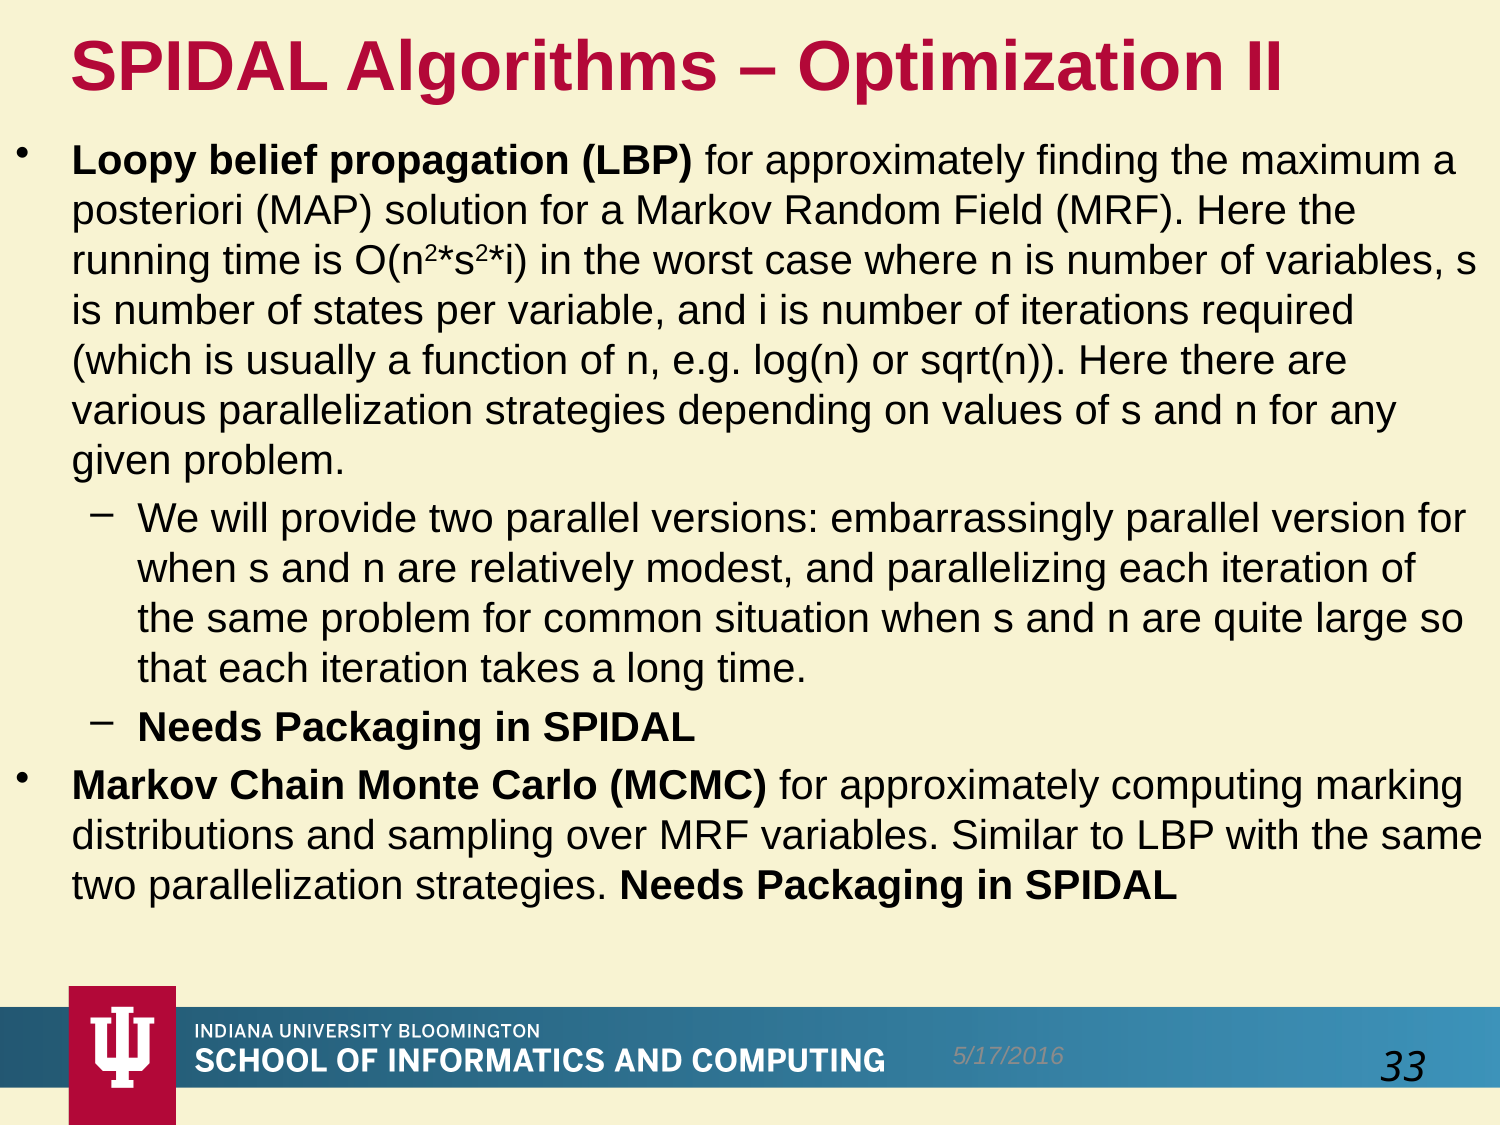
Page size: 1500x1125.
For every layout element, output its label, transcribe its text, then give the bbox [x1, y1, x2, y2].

picture [0, 986, 1500, 1125]
slide_number 33 [1365, 1032, 1474, 1081]
list Loopy belief propagation (LBP) for approximately finding the maximum a posteriori (MAP) solution for a Markov Random Field (MRF). Here the running time is O(n2*s2*i) in the worst case where n is number of variables, s is number of states per variable, and i is number of iterations required (which is usually a function of n, e.g. log(n) or sqrt(n)). Here there are various parallelization strategies depending on values of s and n for any given problem. We will provide two parallel versions: embarrassingly parallel version for when s and n are relatively modest, and parallelizing each iteration of the same problem for common situation when s and n are quite large so that each iteration takes a long time. Needs Packaging in SPIDAL Markov Chain Monte Carlo (MCMC) for approximately computing marking distributions and sampling over MRF variables. Similar to LBP with the same two parallelization strategies. Needs Packaging in SPIDAL [0, 125, 1500, 938]
title SPIDAL Algorithms – Optimization II [55, 0, 1431, 125]
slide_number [937, 1024, 1275, 1085]
